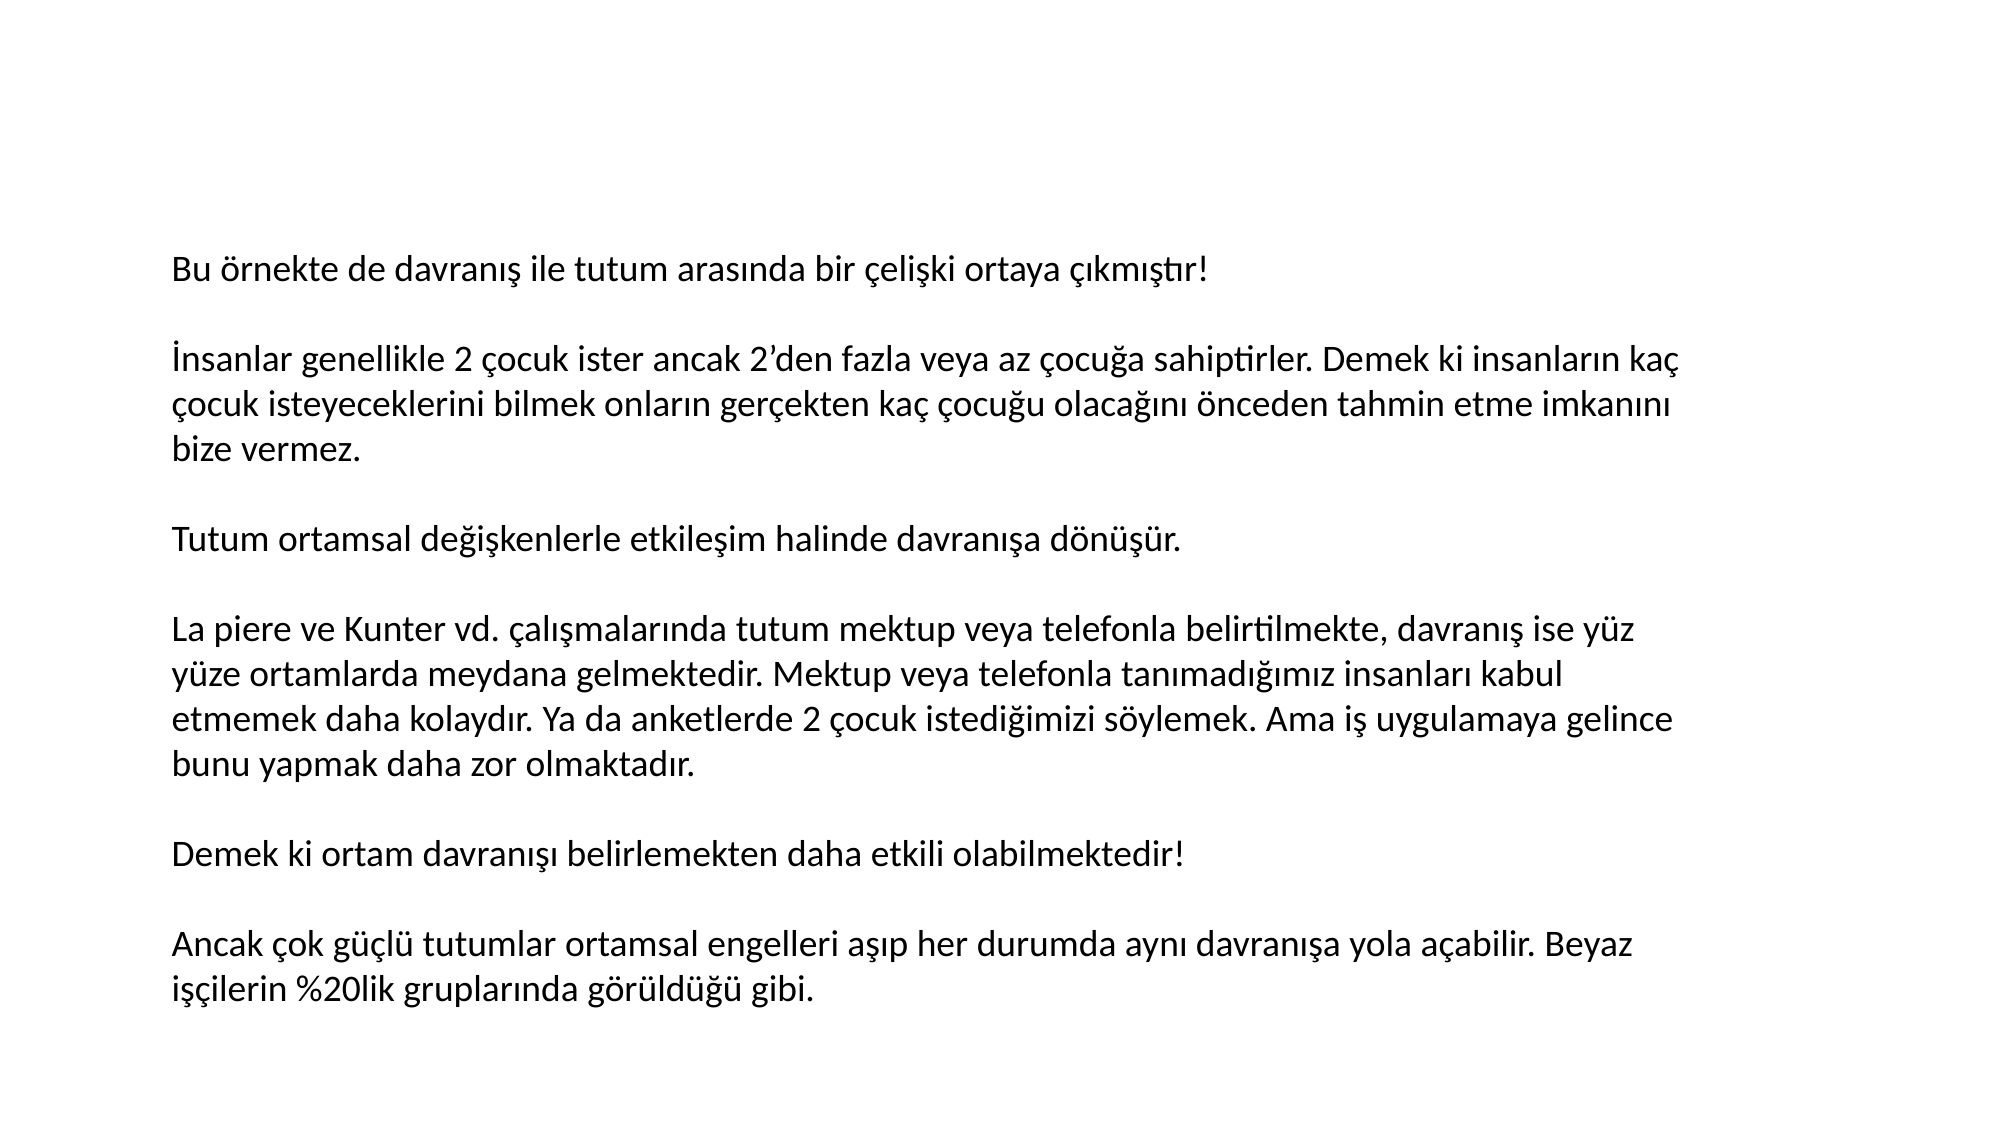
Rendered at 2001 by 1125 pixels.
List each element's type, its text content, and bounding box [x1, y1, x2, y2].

text_box Bu örnekte de davranış ile tutum arasında bir çelişki ortaya çıkmıştır! İnsanlar genellikle 2 çocuk ister ancak 2’den fazla veya az çocuğa sahiptirler. Demek ki insanların kaç çocuk isteyeceklerini bilmek onların gerçekten kaç çocuğu olacağını önceden tahmin etme imkanını bize vermez. Tutum ortamsal değişkenlerle etkileşim halinde davranışa dönüşür. La piere ve Kunter vd. çalışmalarında tutum mektup veya telefonla belirtilmekte, davranış ise yüz yüze ortamlarda meydana gelmektedir. Mektup veya telefonla tanımadığımız insanları kabul etmemek daha kolaydır. Ya da anketlerde 2 çocuk istediğimizi söylemek. Ama iş uygulamaya gelince bunu yapmak daha zor olmaktadır. Demek ki ortam davranışı belirlemekten daha etkili olabilmektedir! Ancak çok güçlü tutumlar ortamsal engelleri aşıp her durumda aynı davranışa yola açabilir. Beyaz işçilerin %20lik gruplarında görüldüğü gibi. [156, 236, 1707, 1062]
